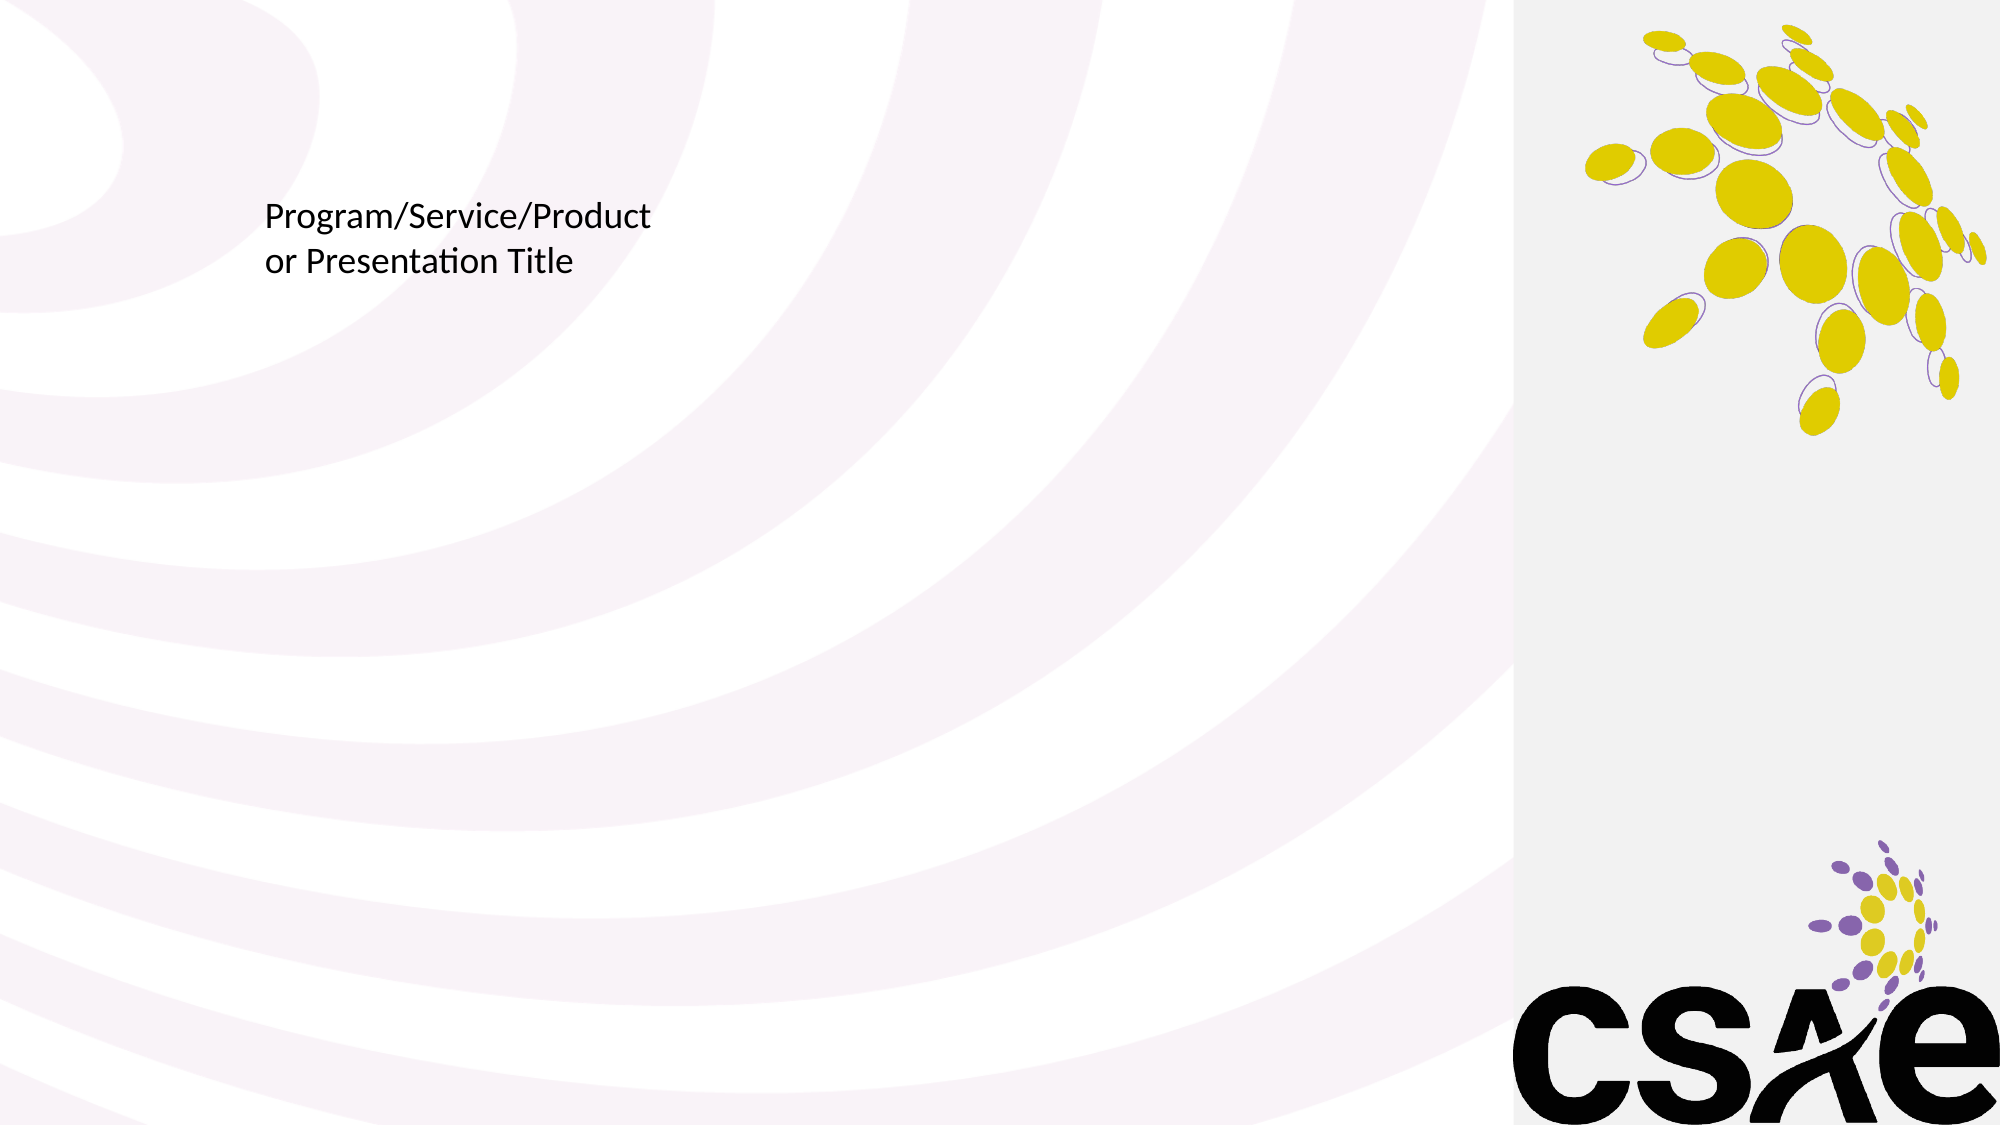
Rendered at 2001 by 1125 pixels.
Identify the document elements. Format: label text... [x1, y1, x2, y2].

title Program/Service/Product or Presentation Title [249, 184, 1750, 576]
picture [0, 0, 2001, 1125]
